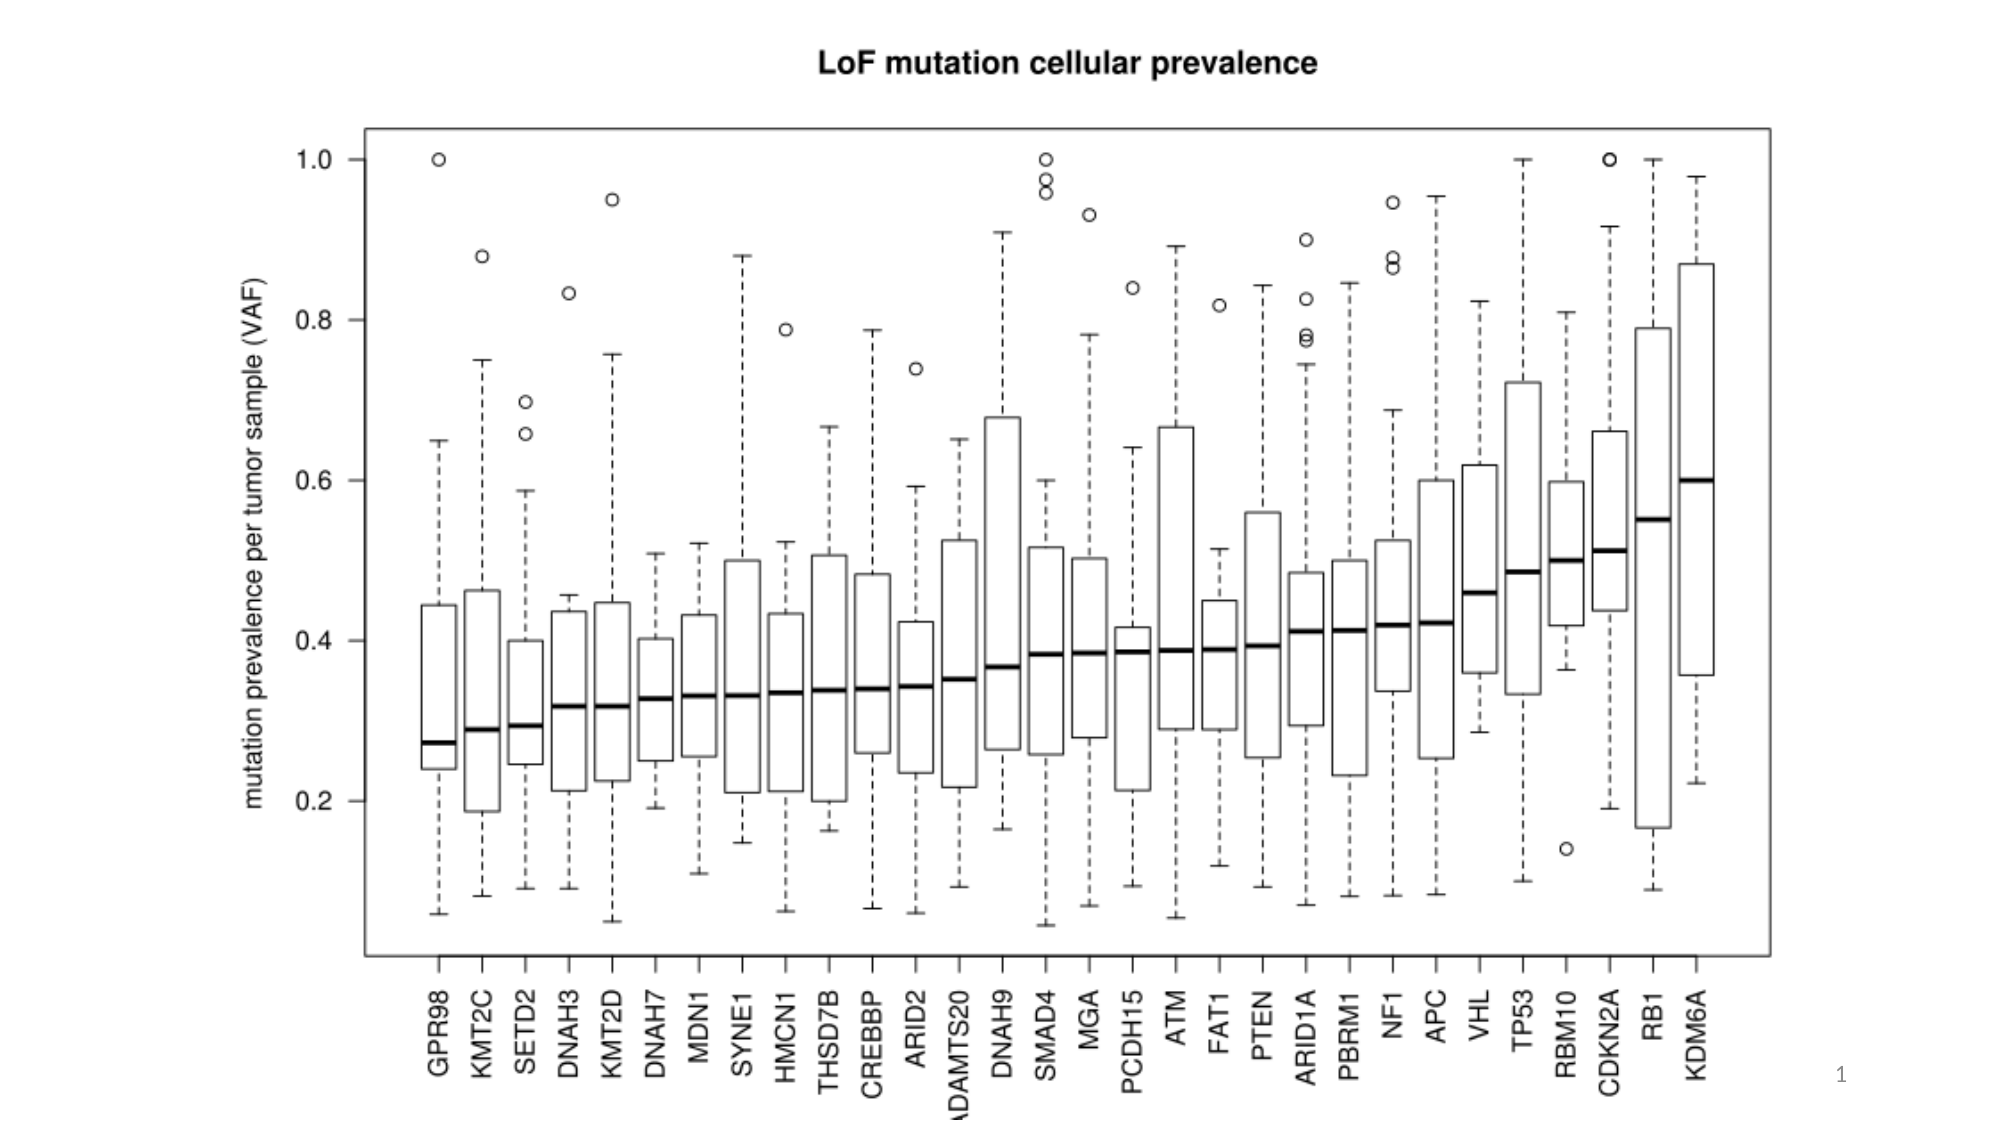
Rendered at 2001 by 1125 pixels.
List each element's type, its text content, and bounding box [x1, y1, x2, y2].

picture [234, 39, 1838, 1125]
slide_number 21 [1838, 1042, 1863, 1103]
